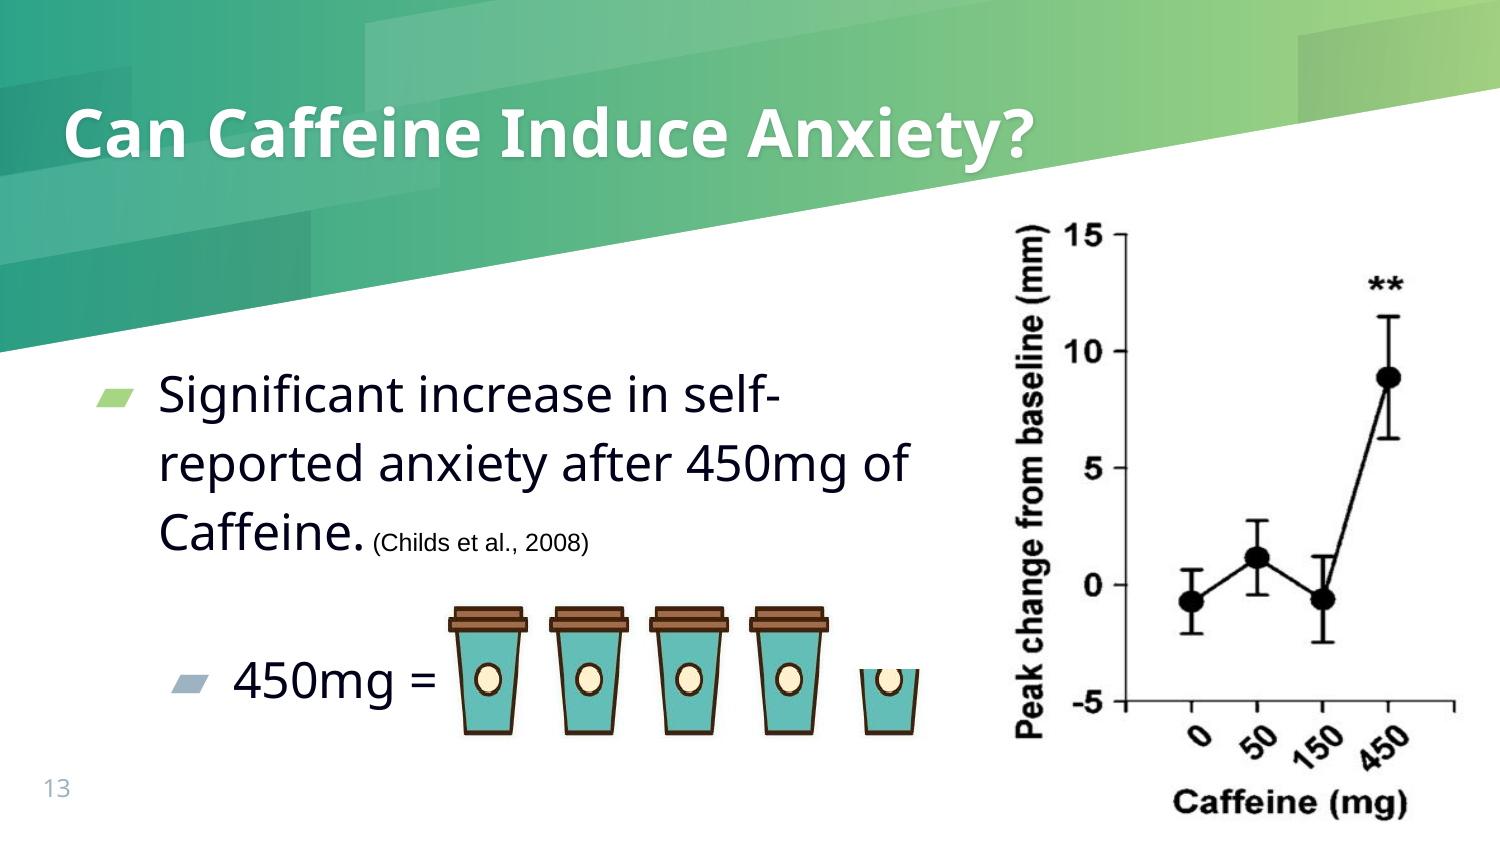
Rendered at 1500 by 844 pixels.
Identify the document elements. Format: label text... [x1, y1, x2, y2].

picture [436, 598, 938, 746]
title Can Caffeine Induce Anxiety? [62, 0, 1221, 286]
list Significant increase in self-reported anxiety after 450mg of Caffeine. 450mg = [83, 353, 963, 807]
picture [968, 193, 1486, 836]
text_box (Childs et al., 2008) [357, 519, 638, 564]
slide_number 13 [42, 766, 122, 807]
